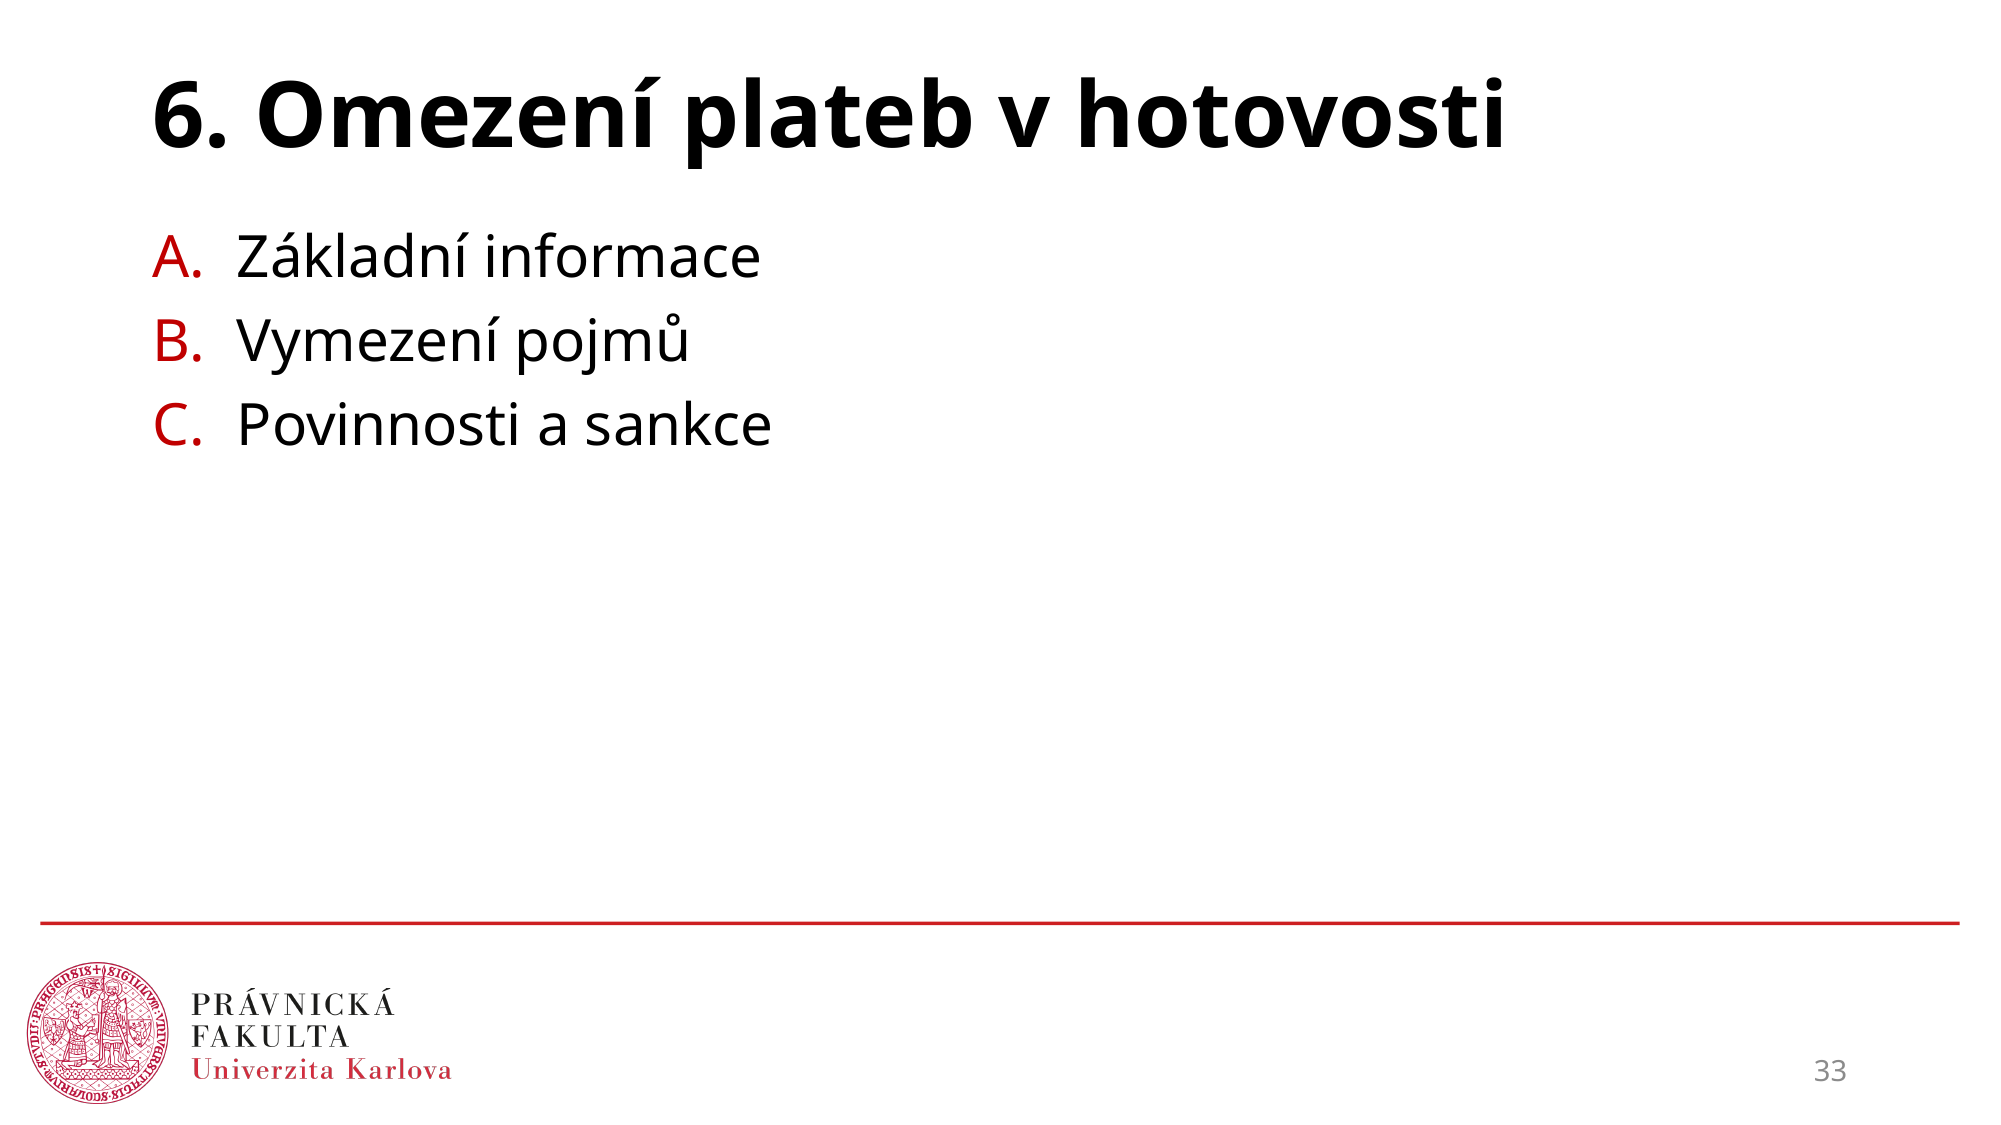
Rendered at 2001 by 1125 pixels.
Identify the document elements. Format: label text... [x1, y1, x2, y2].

picture [26, 962, 452, 1104]
list Základní informace Vymezení pojmů Povinnosti a sankce [137, 220, 1863, 905]
title 6. Omezení plateb v hotovosti [137, 2, 1863, 220]
slide_number 33 [1412, 1042, 1863, 1103]
